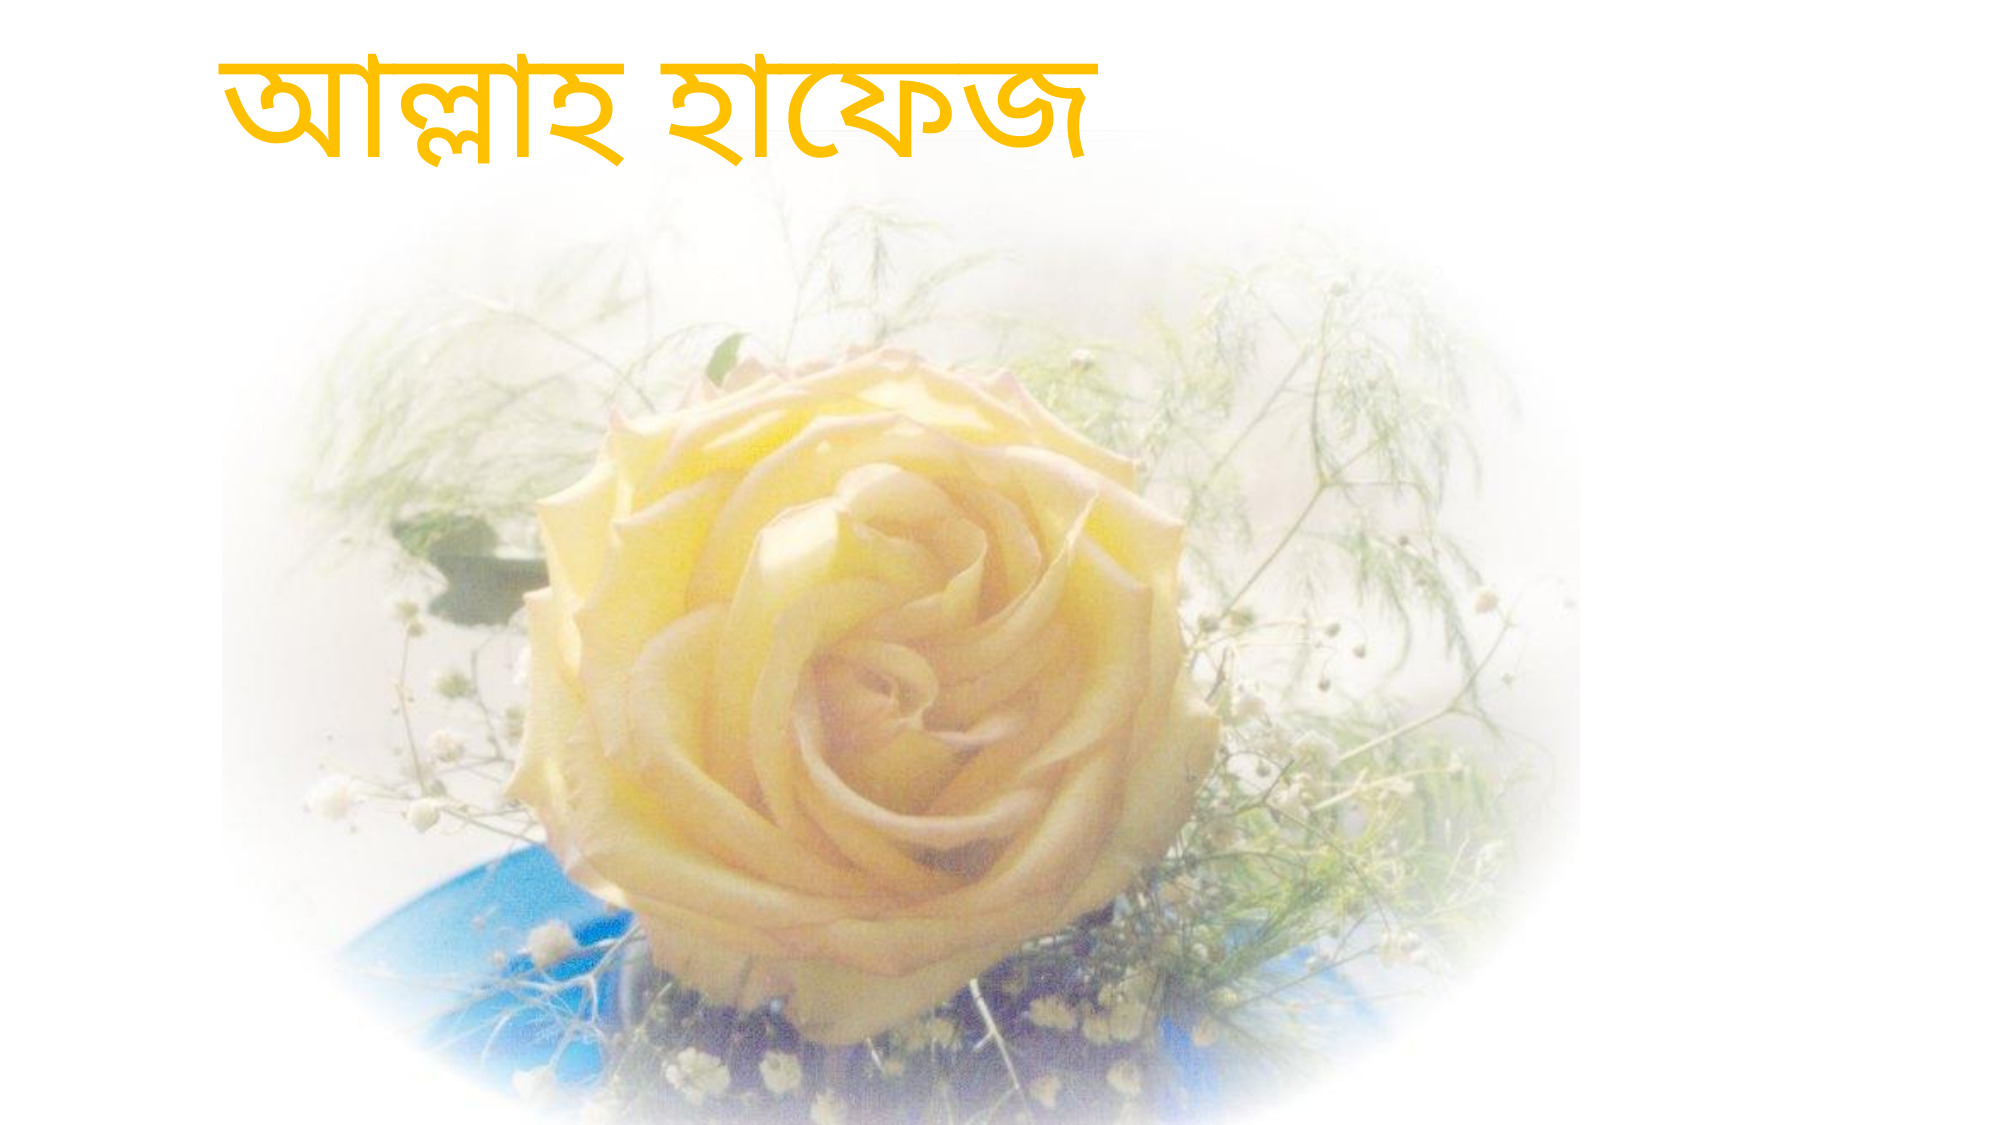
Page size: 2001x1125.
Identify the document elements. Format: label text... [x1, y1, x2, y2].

text_box আল্লাহ হাফেজ [205, 0, 1549, 195]
picture [222, 130, 1580, 1125]
